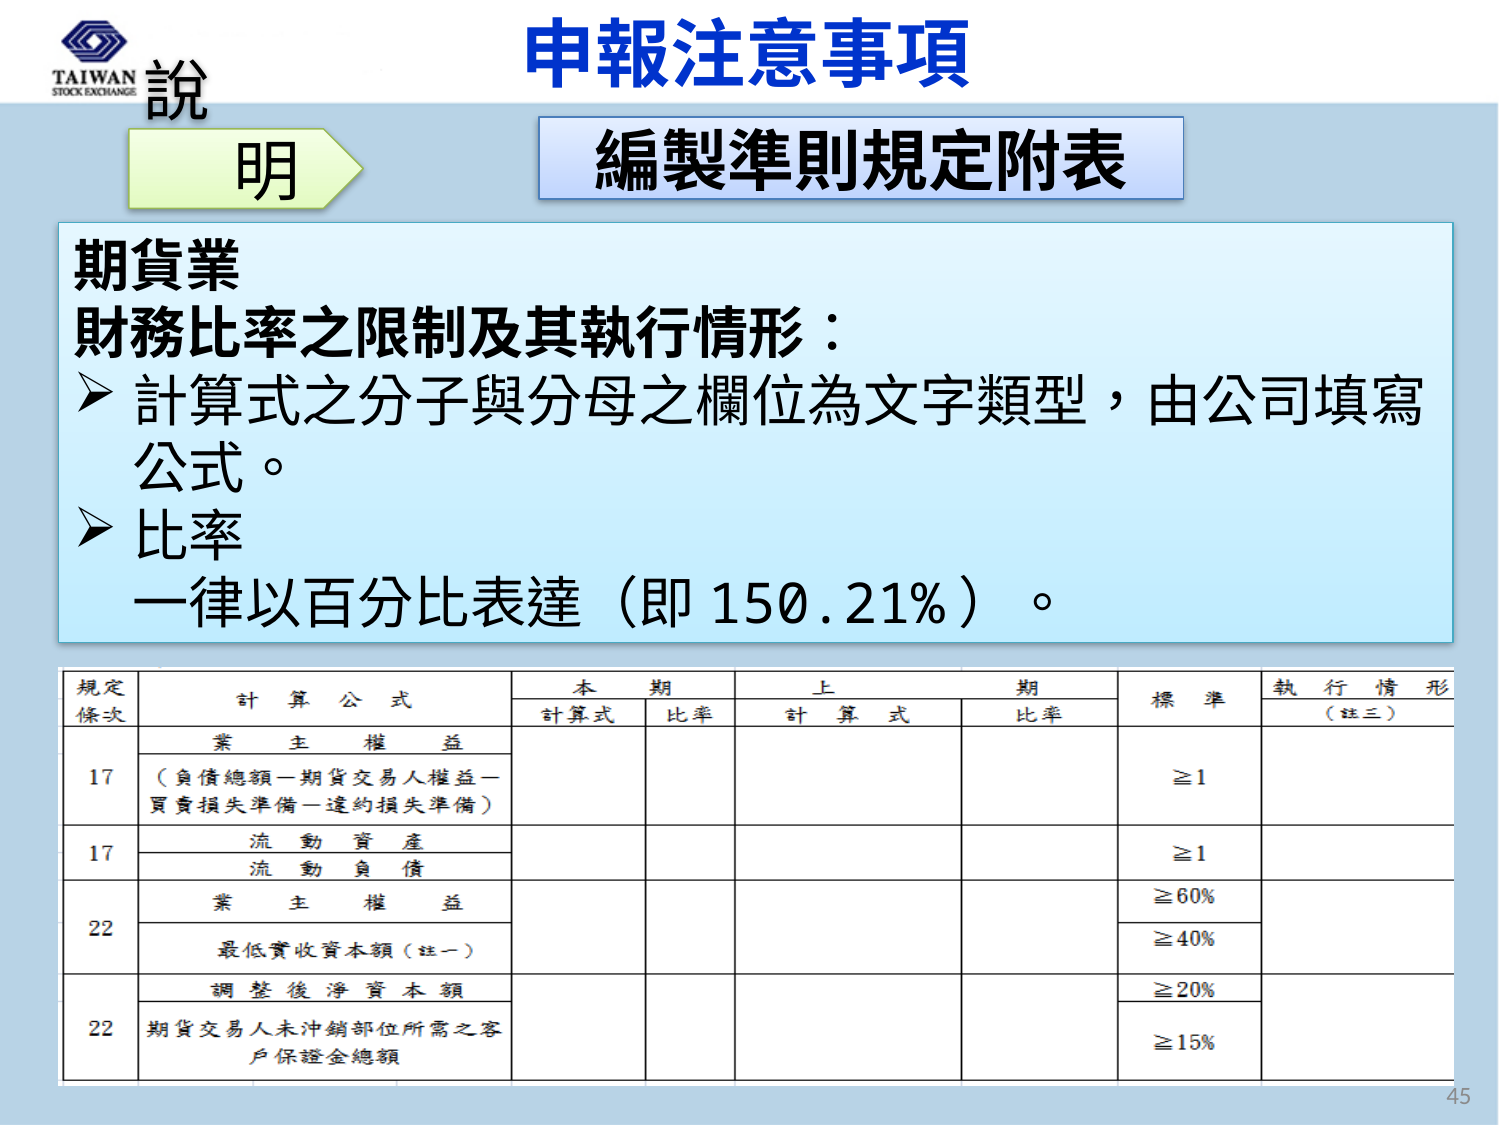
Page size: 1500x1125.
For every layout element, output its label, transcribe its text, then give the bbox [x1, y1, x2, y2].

text_box 編製準則規定附表 [538, 116, 1184, 200]
text_box 說明： [128, 128, 364, 210]
text_box 期貨業 財務比率之限制及其執行情形： 計算式之分子與分母之欄位為文字類型，由公司填寫公式。 比率 一律以百分比表達（即150.21%）。 [58, 222, 1454, 643]
slide_number 45 [1136, 1065, 1487, 1125]
picture [0, 0, 1500, 1125]
text_box 申報注意事項 [70, 9, 1421, 94]
